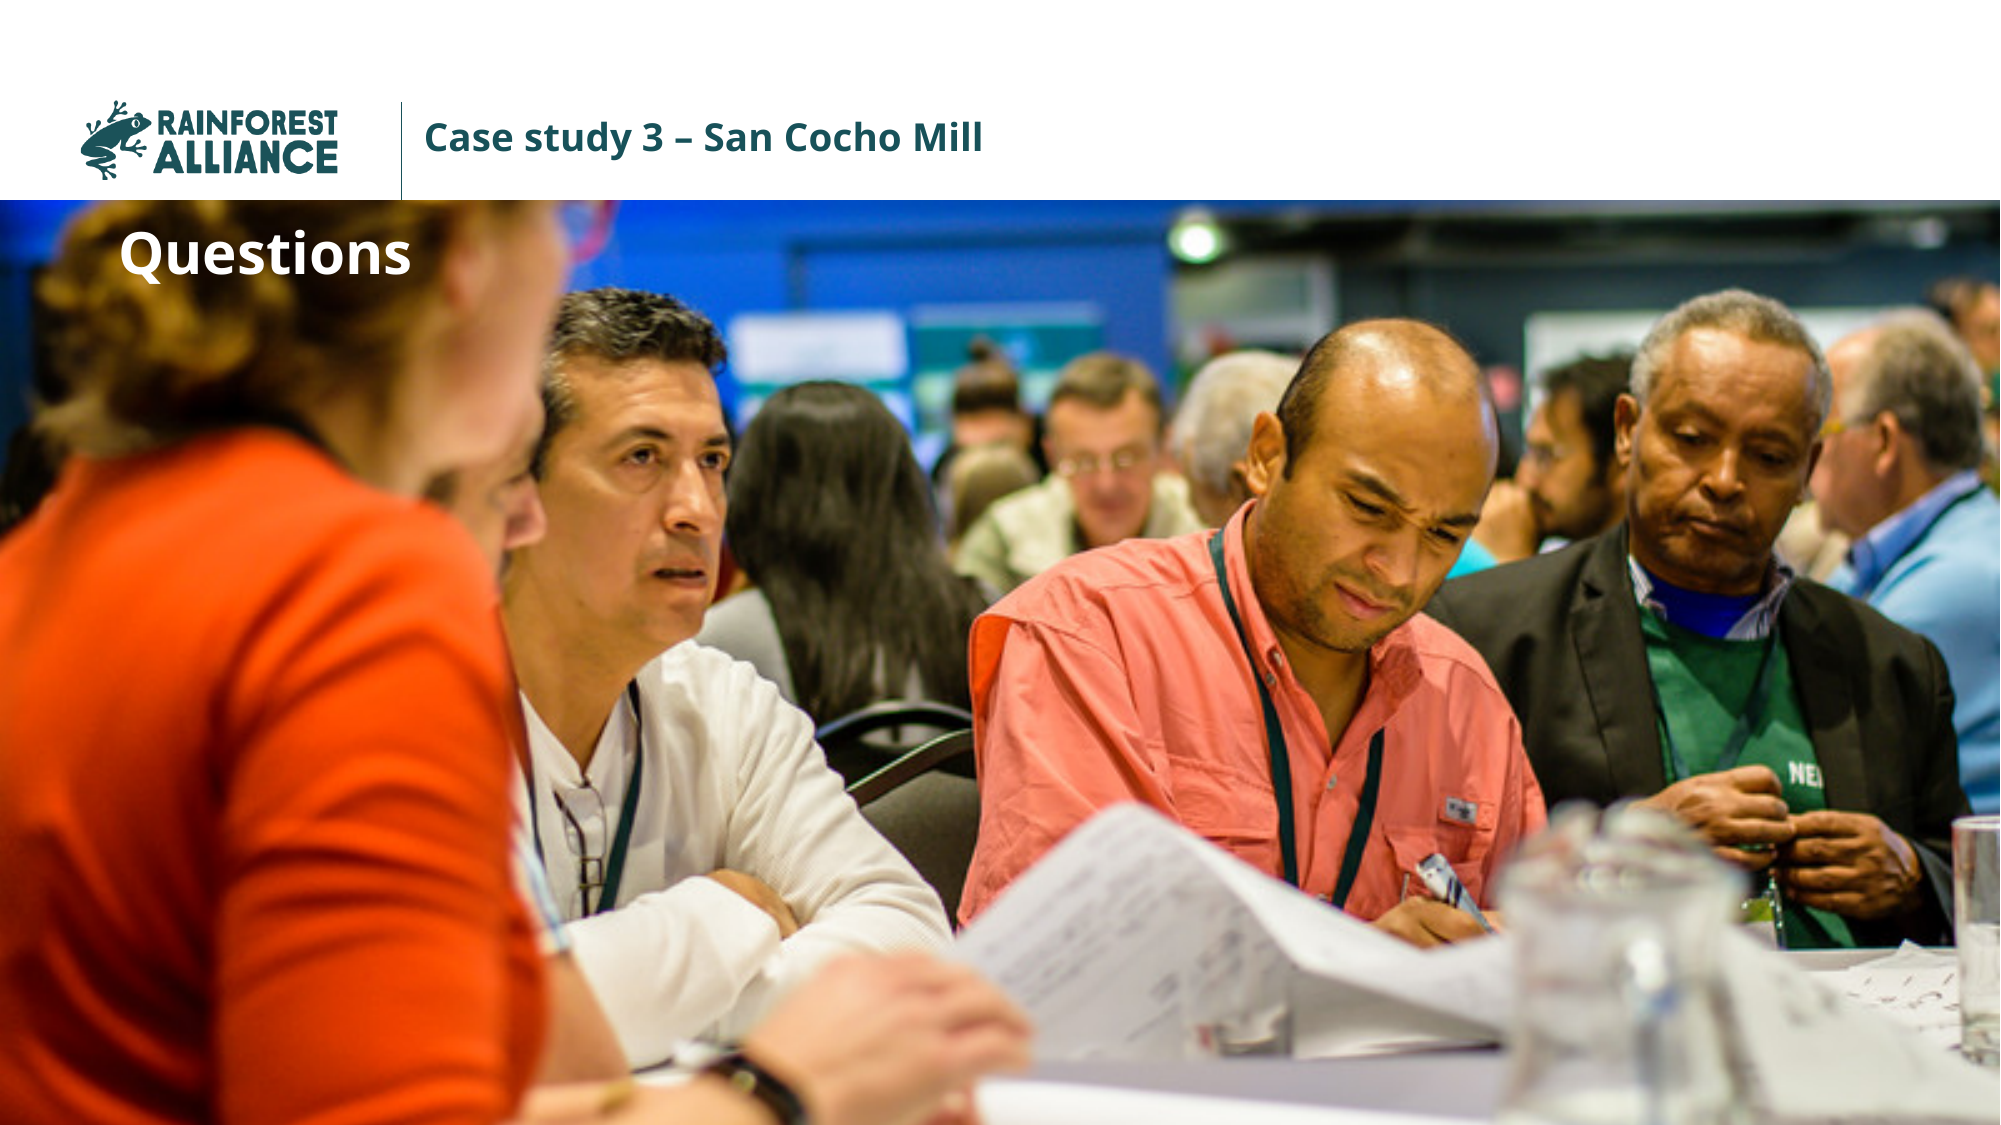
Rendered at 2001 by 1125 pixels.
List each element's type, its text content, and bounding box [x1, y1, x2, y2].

title Case study 3 – San Cocho Mill [408, 105, 1919, 168]
picture [0, 200, 2000, 1125]
